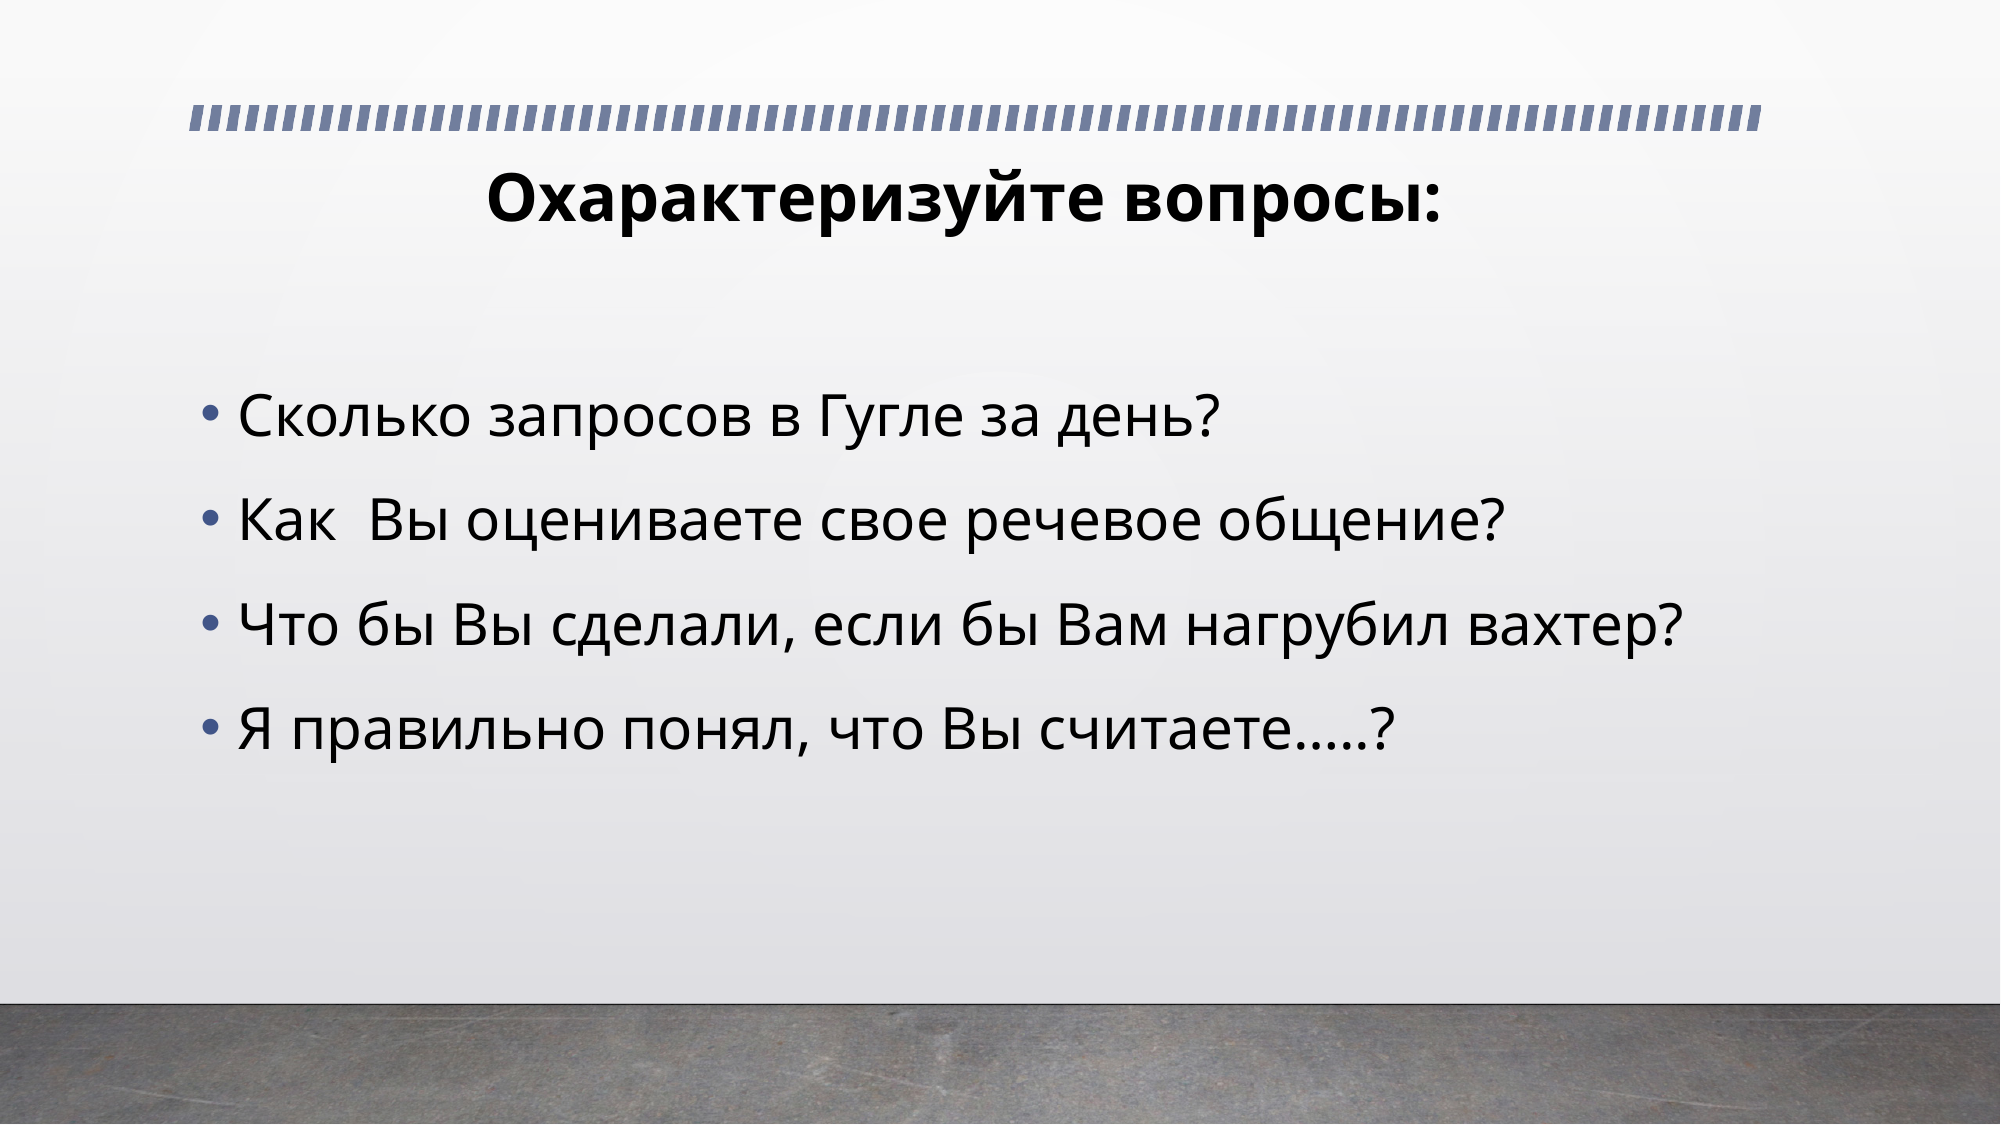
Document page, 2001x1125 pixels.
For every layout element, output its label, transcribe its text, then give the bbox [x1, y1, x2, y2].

title Охарактеризуйте вопросы: [185, 156, 1761, 329]
list Сколько запросов в Гугле за день? Как Вы оцениваете свое речевое общение? Что бы Вы сделали, если бы Вам нагрубил вахтер? Я правильно понял, что Вы считаете…..? [185, 356, 1761, 897]
picture [0, 1004, 2000, 1124]
